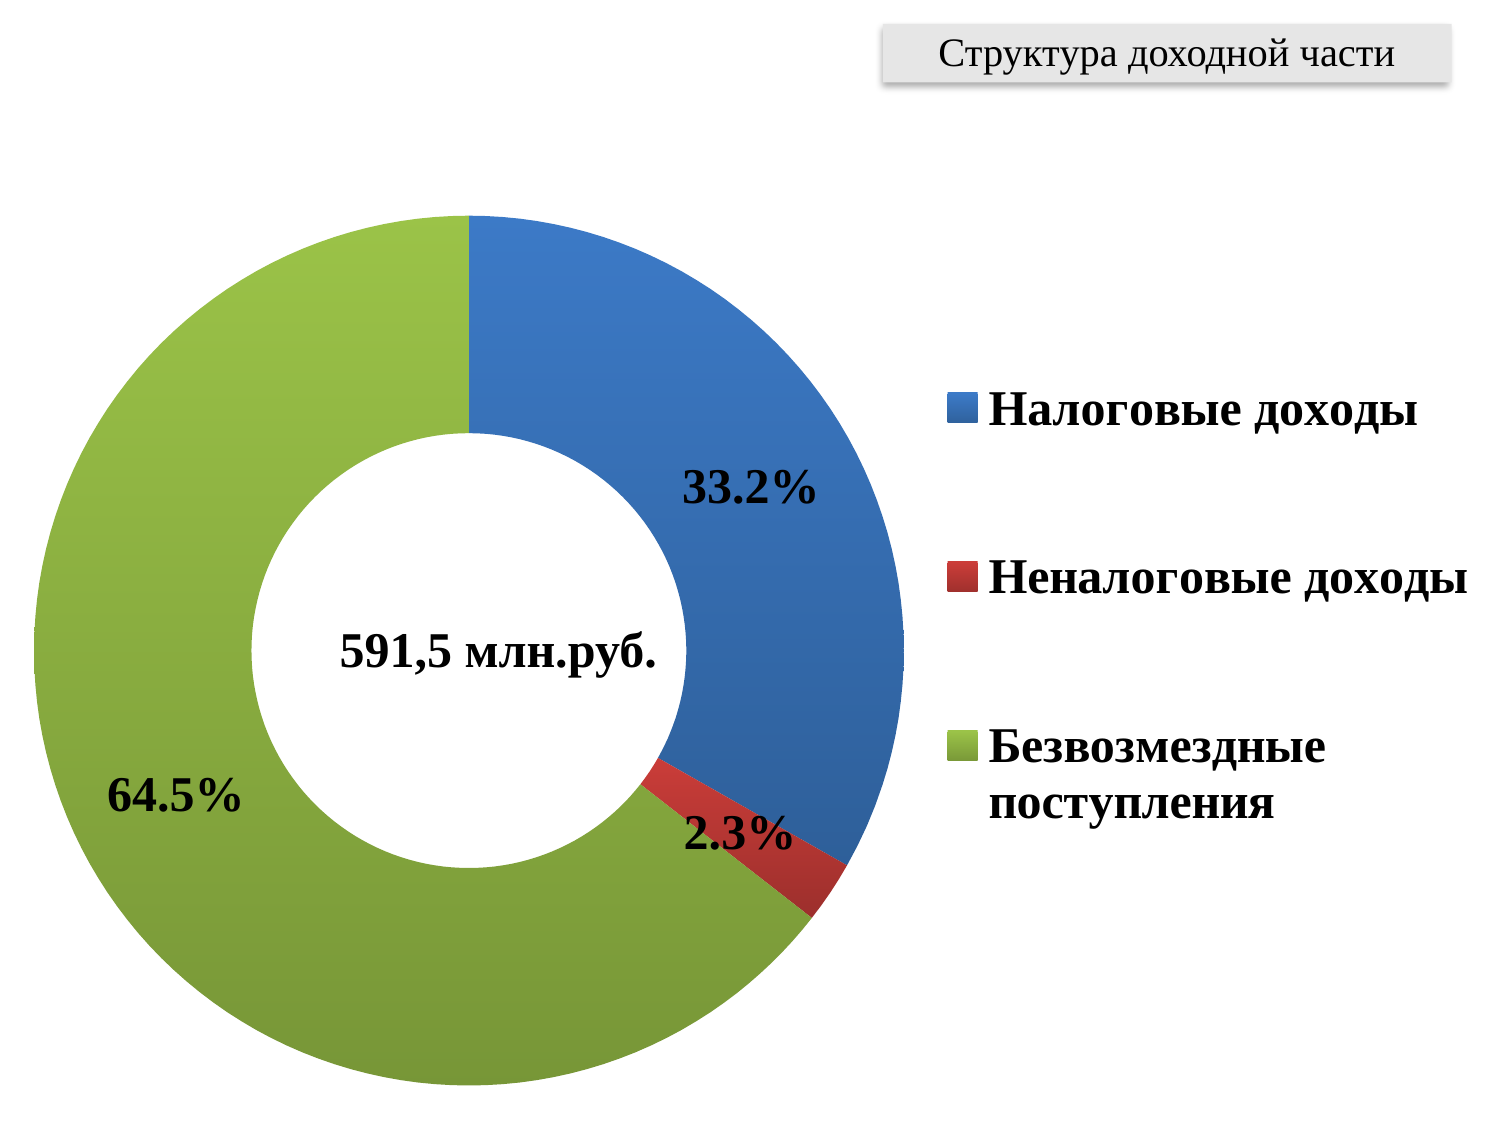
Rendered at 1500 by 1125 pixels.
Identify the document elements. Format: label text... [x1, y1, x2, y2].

text_box Структура доходной части [882, 23, 1452, 83]
chart [0, 180, 1500, 1122]
